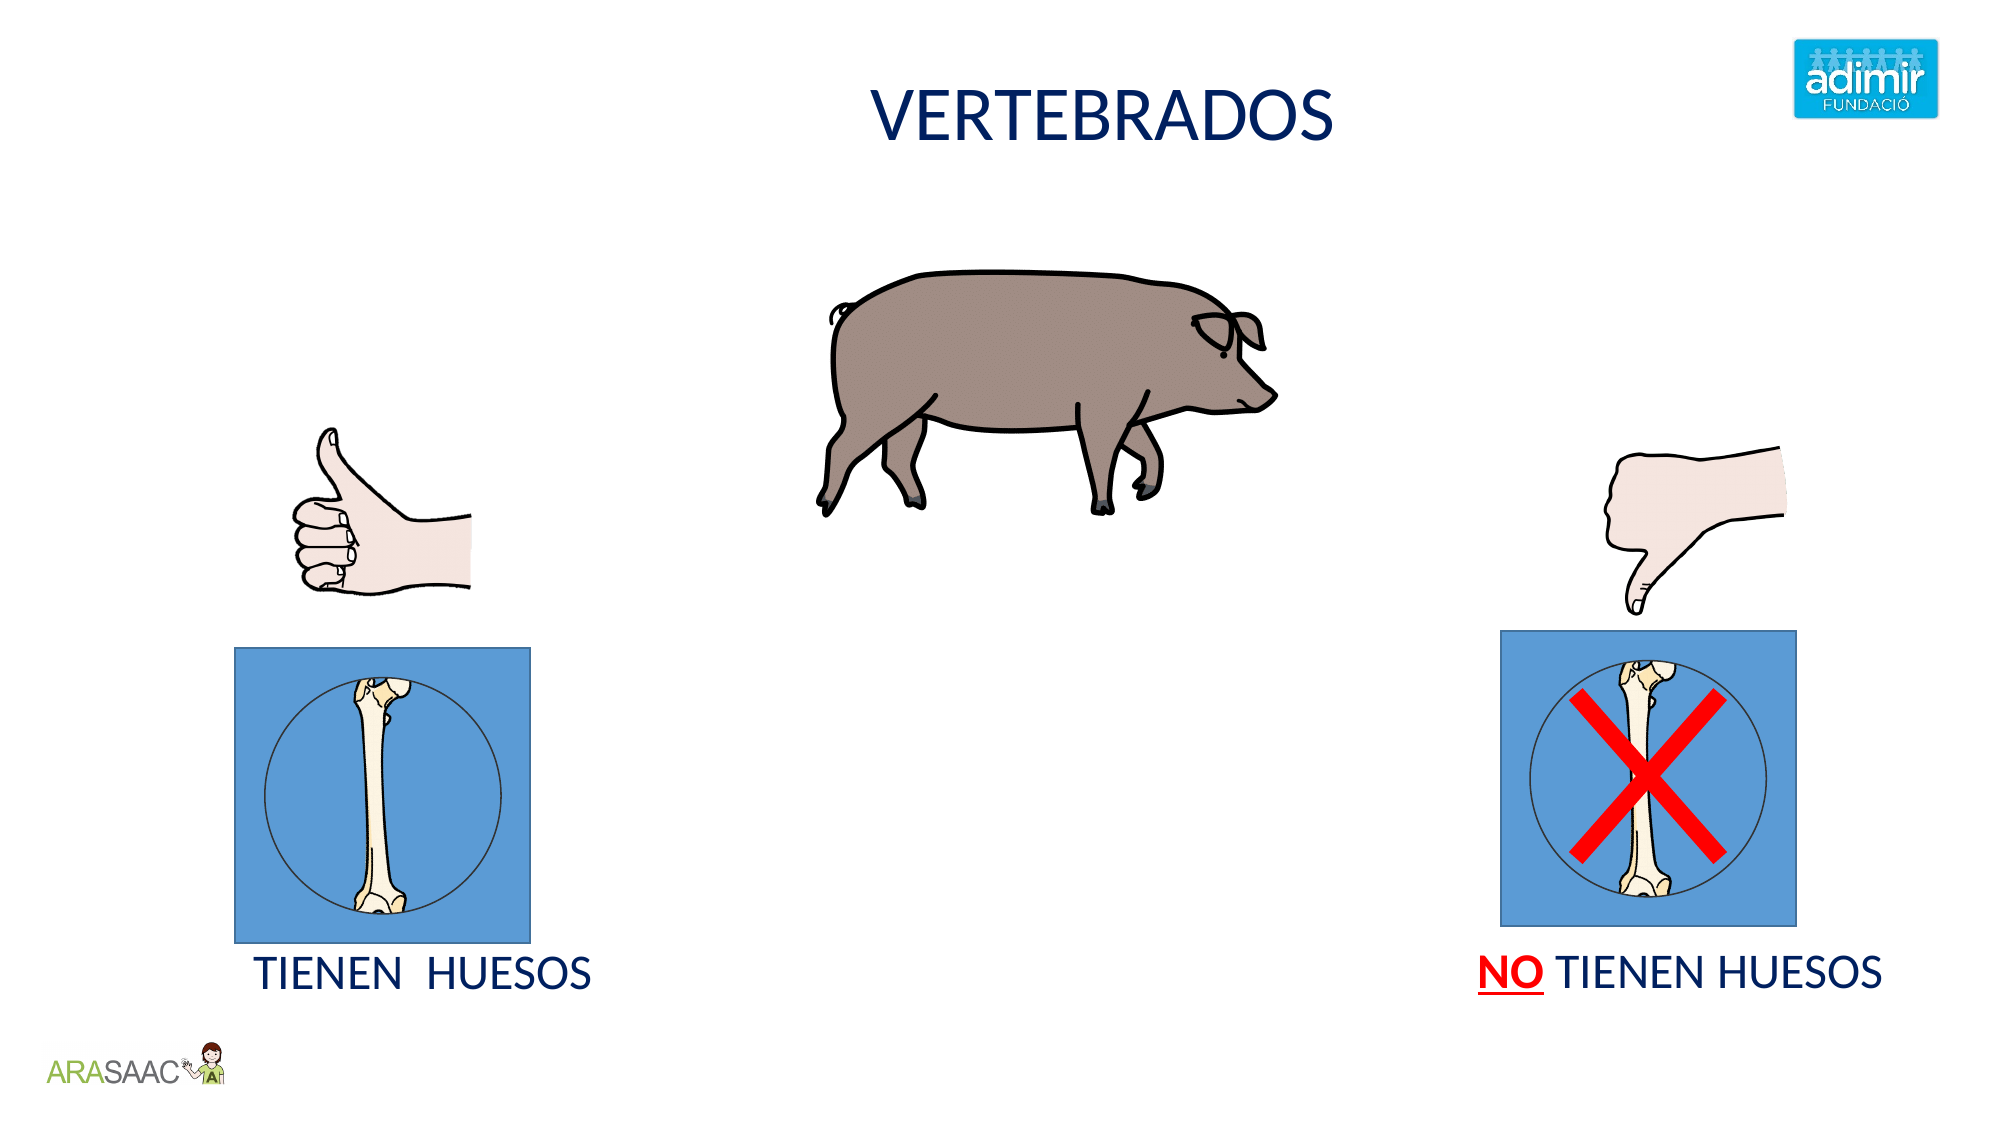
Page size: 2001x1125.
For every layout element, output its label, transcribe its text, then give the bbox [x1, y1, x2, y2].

text_box TIENEN HUESOS [176, 943, 640, 1003]
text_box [216, 629, 550, 963]
text_box NO TIENEN HUESOS [1416, 941, 1915, 1003]
picture [264, 392, 502, 630]
text_box VERTEBRADOS [797, 78, 1380, 163]
picture [41, 1040, 230, 1085]
picture [797, 144, 1296, 643]
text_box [1481, 612, 1815, 946]
picture [1577, 412, 1815, 650]
picture [1792, 37, 1940, 121]
